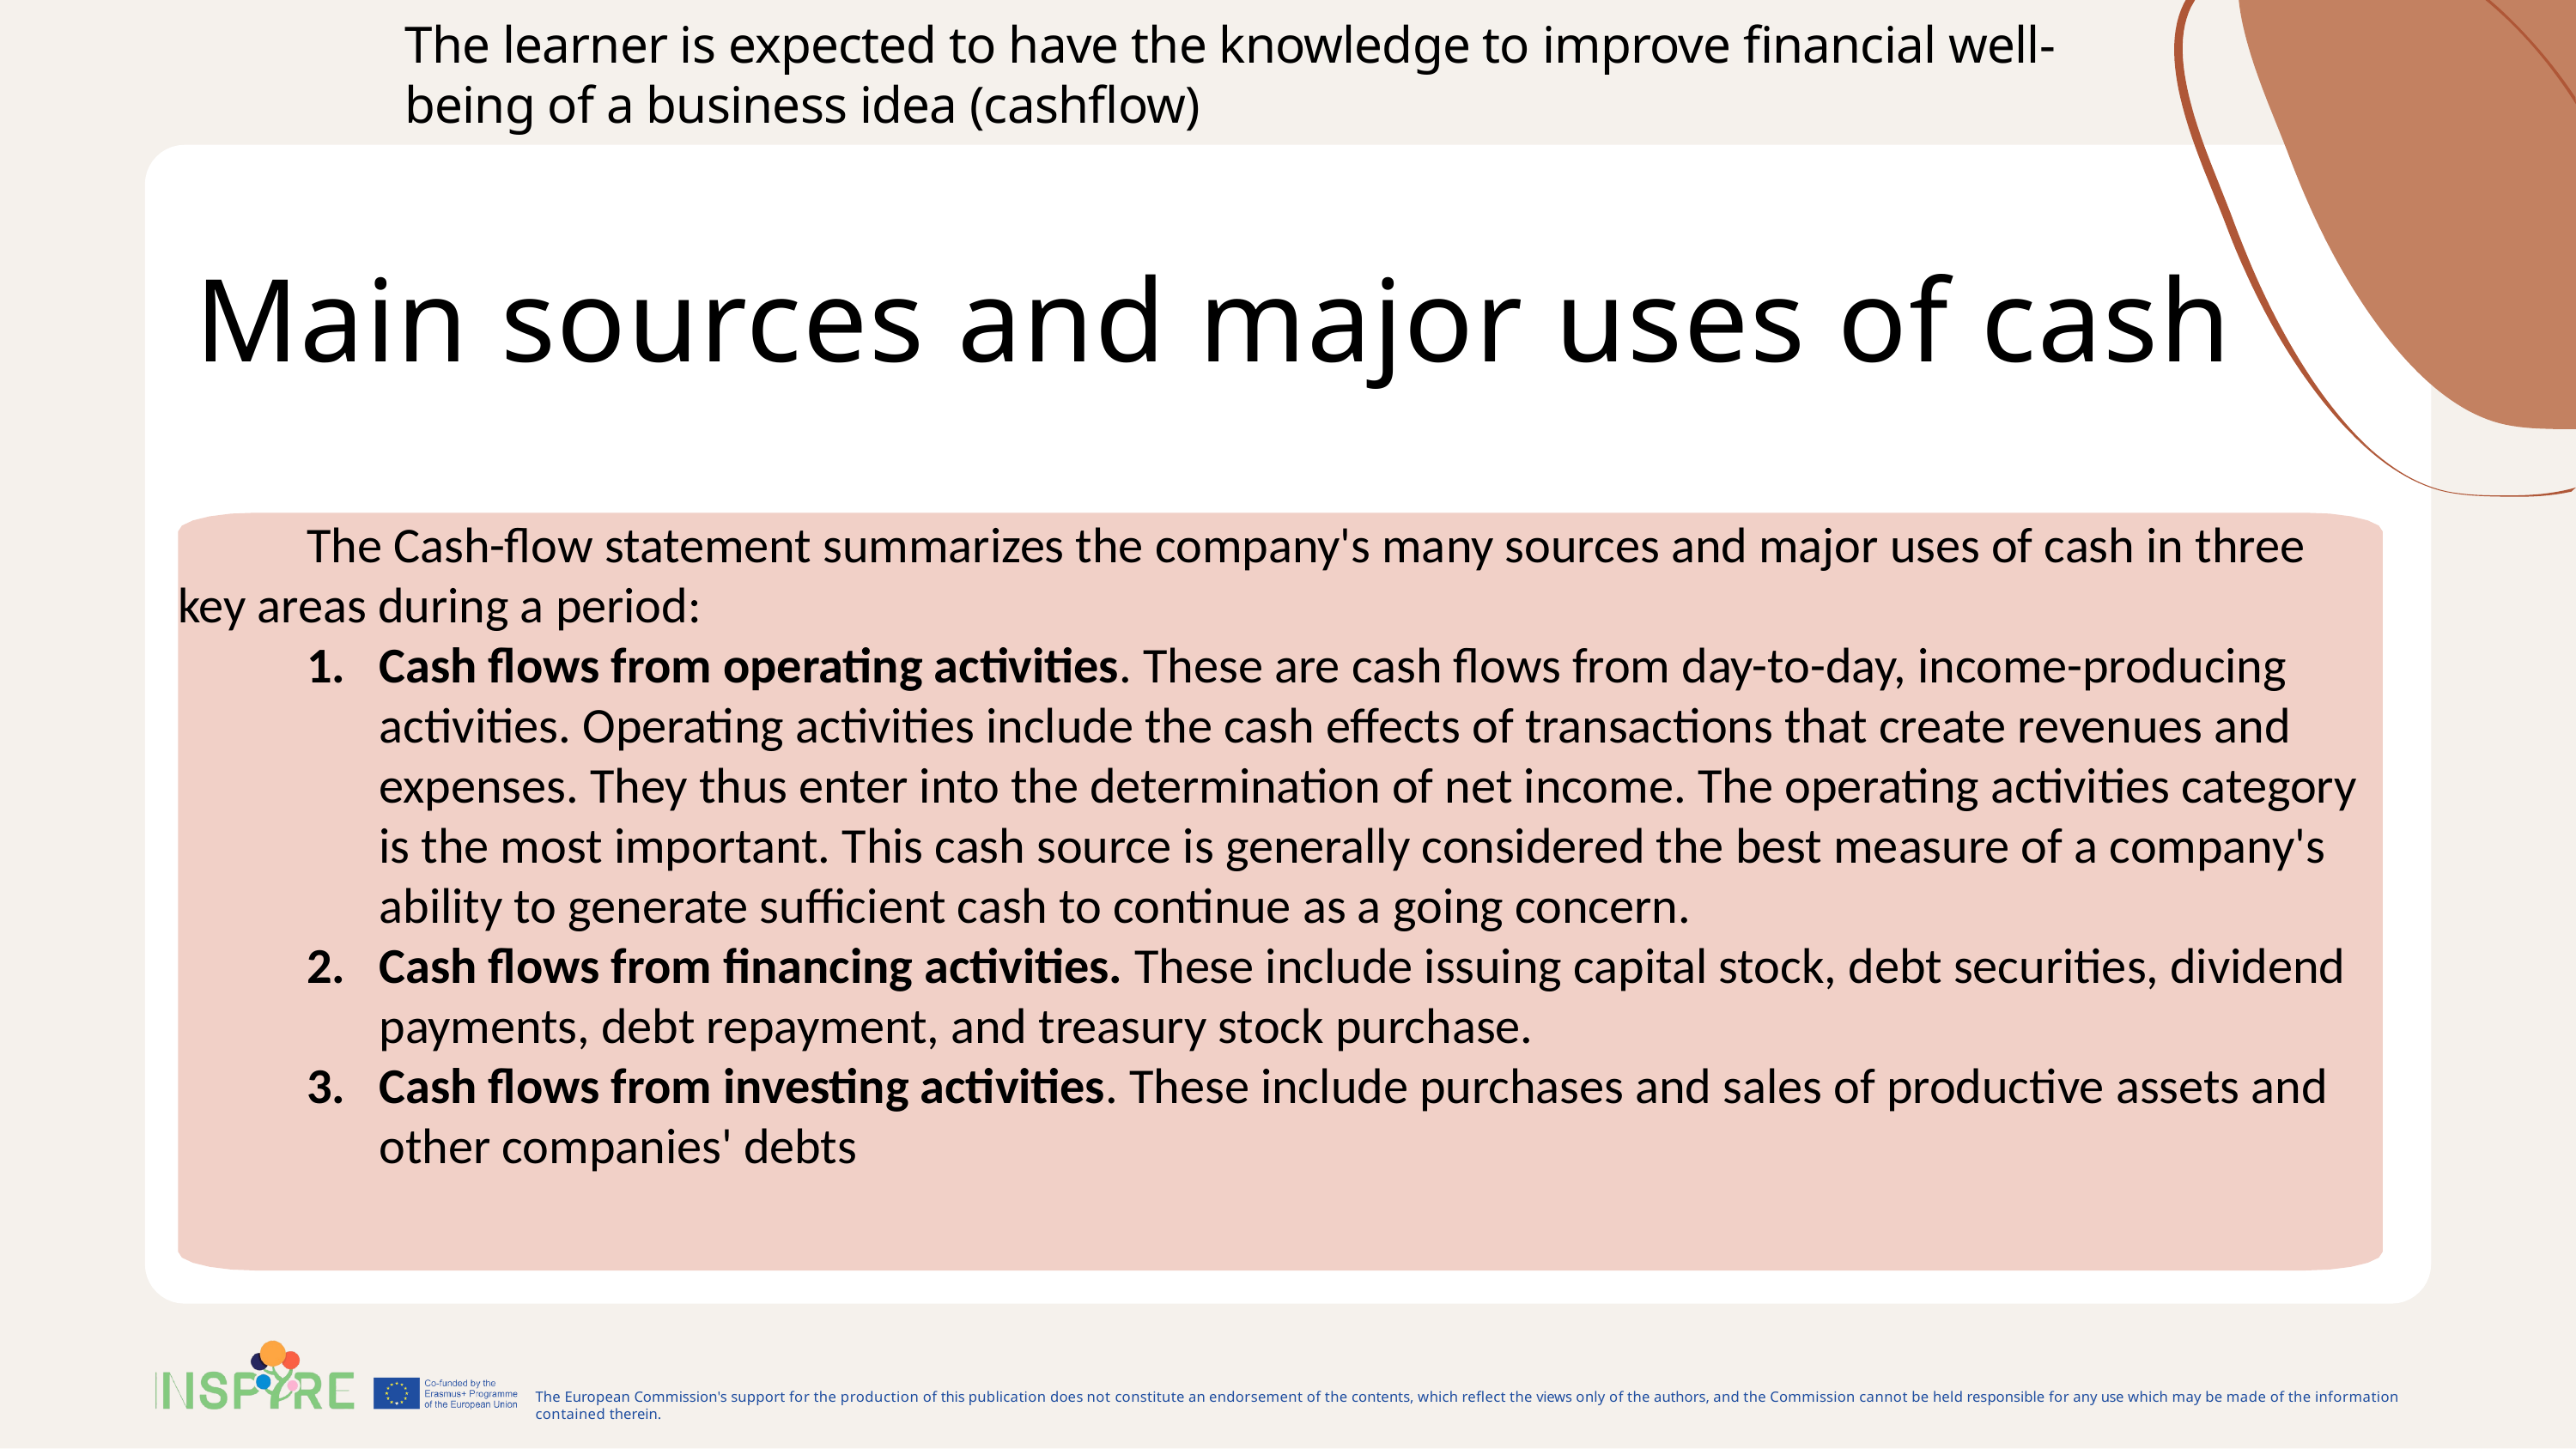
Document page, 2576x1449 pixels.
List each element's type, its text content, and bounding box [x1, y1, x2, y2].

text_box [144, 1328, 577, 1435]
text_box The learner is expected to have the knowledge to improve financial well-being of a business idea (cashflow) [403, 10, 2142, 133]
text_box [2173, 0, 2576, 498]
text_box Main sources and major uses of cash [193, 246, 2169, 385]
footer The European Commission's support for the production of this publication does not constitute an endorsement of the contents, which reflect the views only of the authors, and the Commission cannot be held responsible for any use which may be made of the information contained therein. [533, 1386, 2414, 1449]
text_box The Cash-flow statement summarizes the company's many sources and major uses of cash in three key areas during a period: Cash flows from operating activities. These are cash flows from day-to-day, income-producing activities. Operating activities include the cash effects of transactions that create revenues and expenses. They thus enter into the determination of net income. The operating activities category is the most important. This cash source is generally considered the best measure of a company's ability to generate sufficient cash to continue as a going concern. Cash flows from financing activities. These include issuing capital stock, debt securities, dividend payments, debt repayment, and treasury stock purchase. Cash flows from investing activities. These include purchases and sales of productive assets and other companies' debts [178, 512, 2383, 1271]
